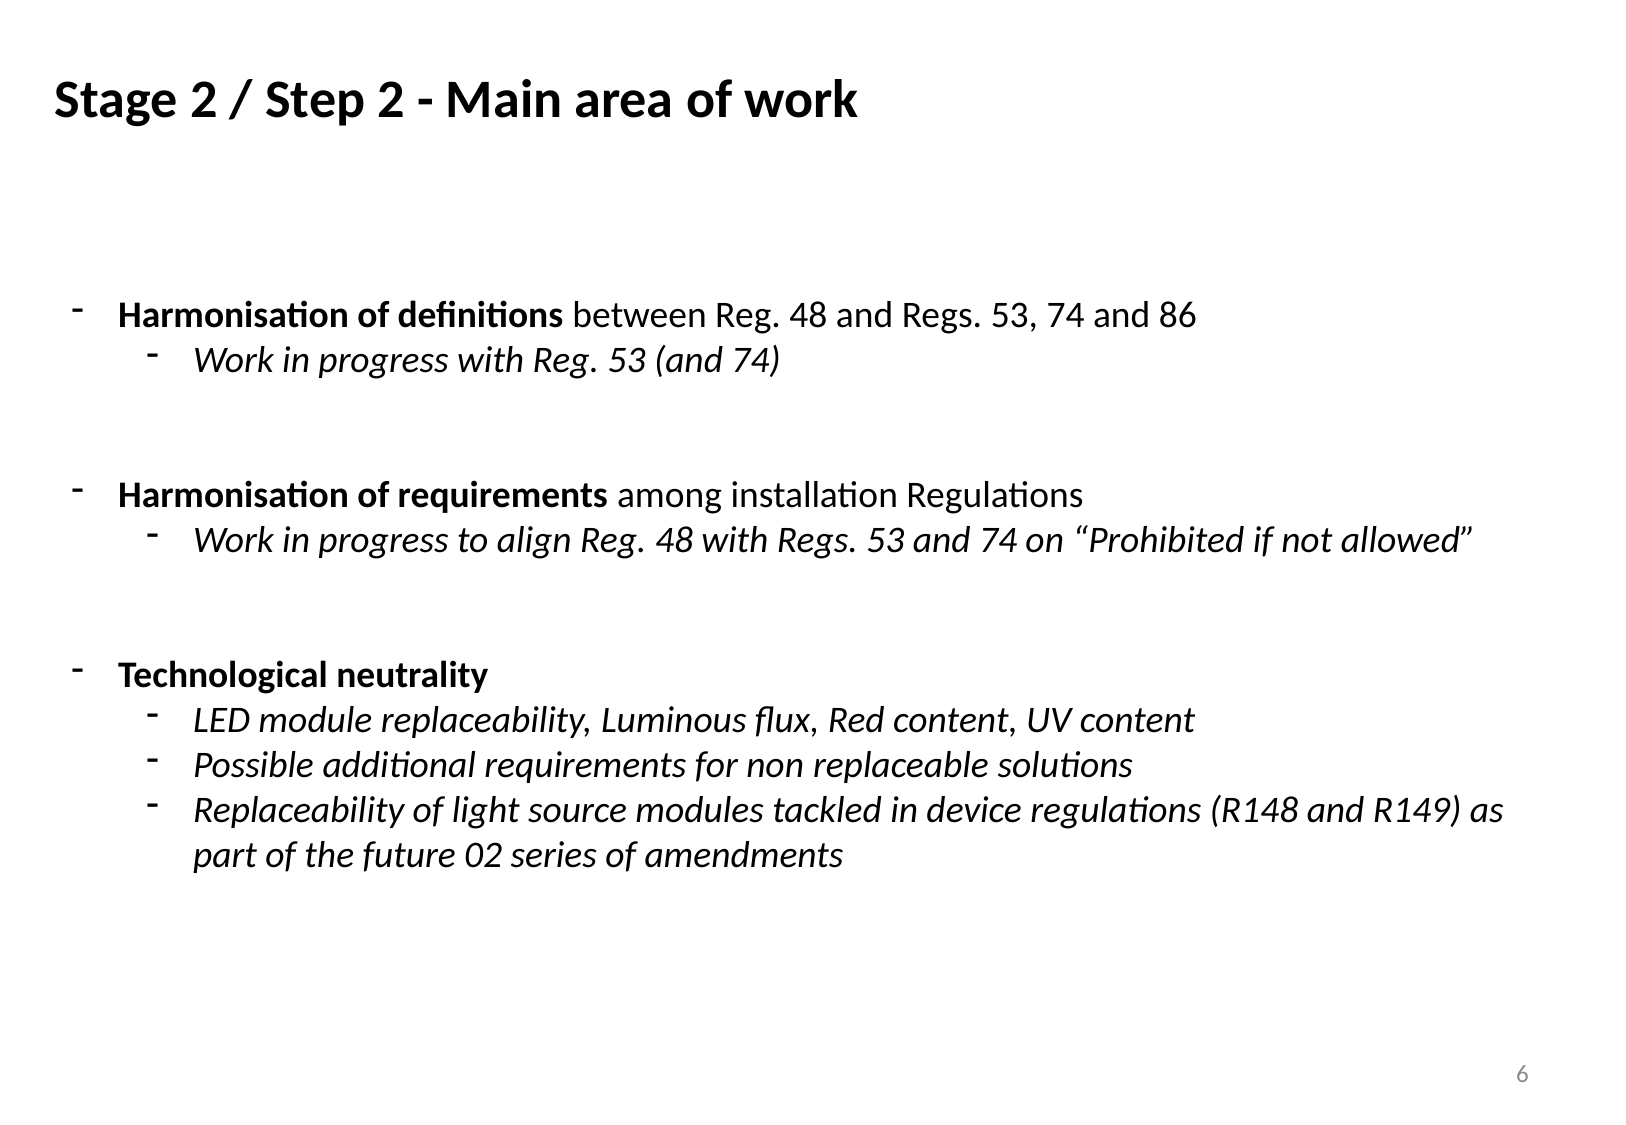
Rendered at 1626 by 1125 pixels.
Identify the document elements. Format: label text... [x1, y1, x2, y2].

text_box Stage 2 / Step 2 - Main area of work [40, 56, 1591, 137]
slide_number 6 [1164, 1042, 1544, 1103]
text_box Harmonisation of definitions between Reg. 48 and Regs. 53, 74 and 86 Work in progress with Reg. 53 (and 74) Harmonisation of requirements among installation Regulations Work in progress to align Reg. 48 with Regs. 53 and 74 on “Prohibited if not allowed” Technological neutrality LED module replaceability, Luminous flux, Red content, UV content Possible additional requirements for non replaceable solutions Replaceability of light source modules tackled in device regulations (R148 and R149) as part of the future 02 series of amendments [56, 282, 1534, 883]
